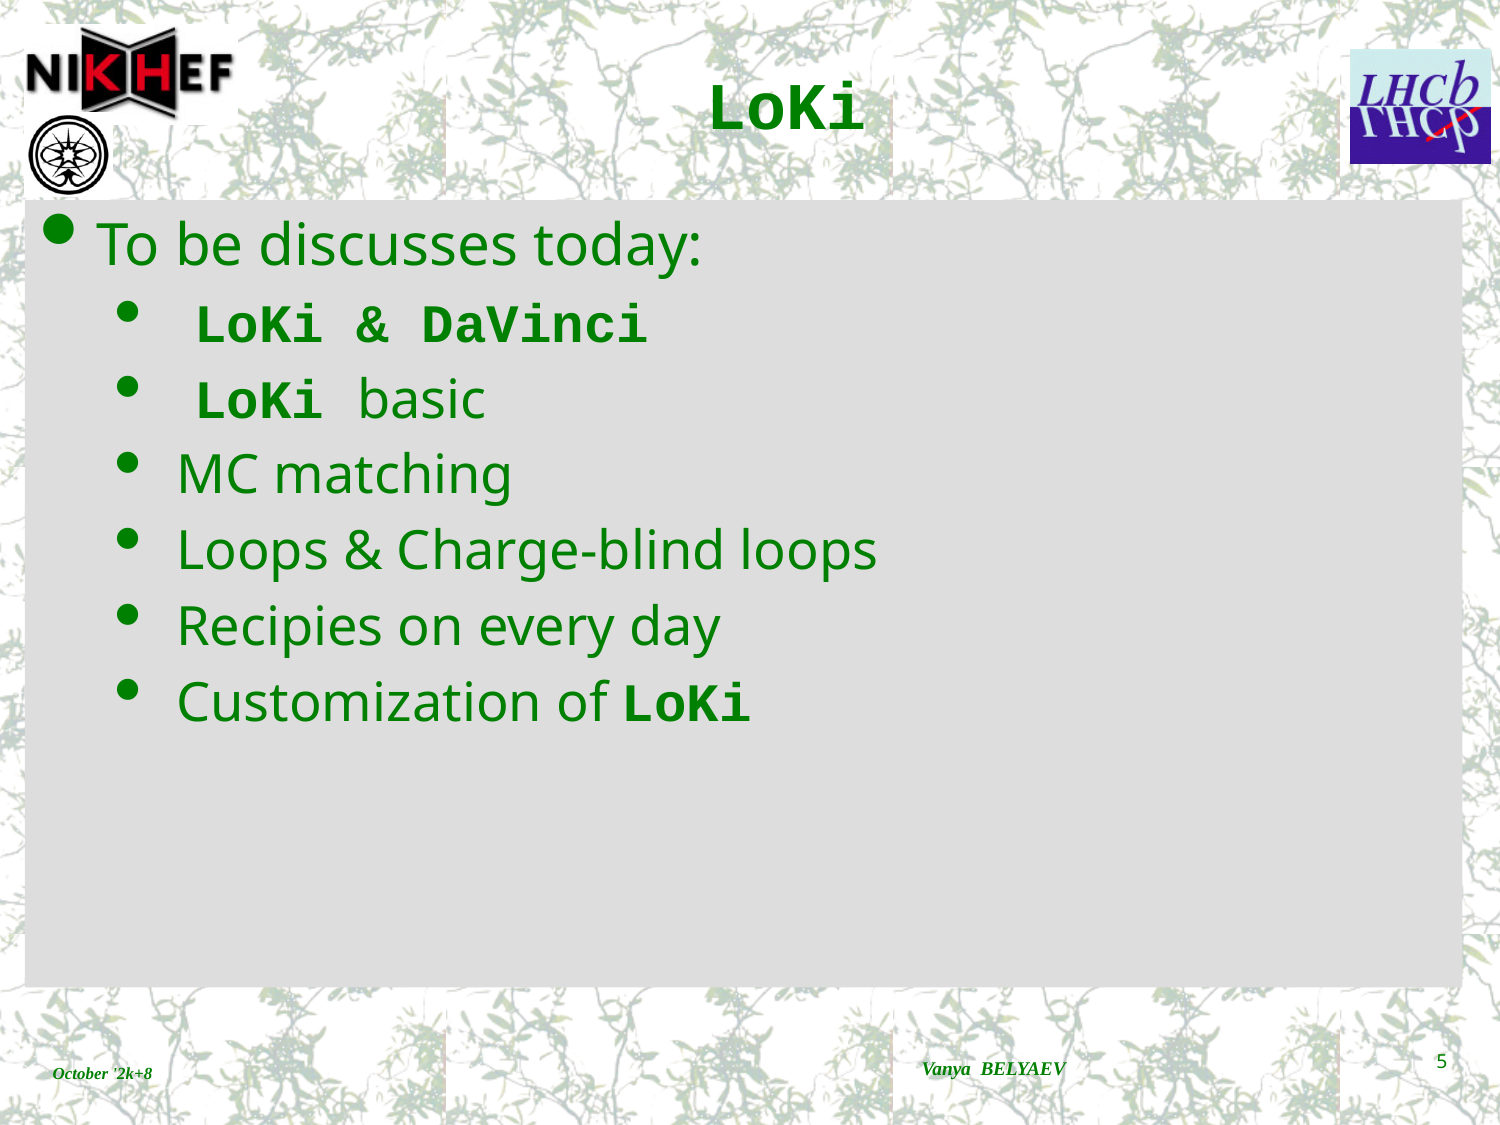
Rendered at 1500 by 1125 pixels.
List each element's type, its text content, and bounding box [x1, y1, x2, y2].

title LoKi [262, 62, 1351, 163]
slide_number October '2k+8 [37, 1024, 663, 1101]
picture [0, 0, 1500, 1125]
slide_number 5 [1324, 1012, 1463, 1088]
footer Vanya BELYAEV [674, 1012, 1313, 1101]
list To be discusses today: LoKi & DaVinci LoKi basic MC matching Loops & Charge-blind loops Recipies on every day Customization of LoKi [24, 199, 1463, 988]
